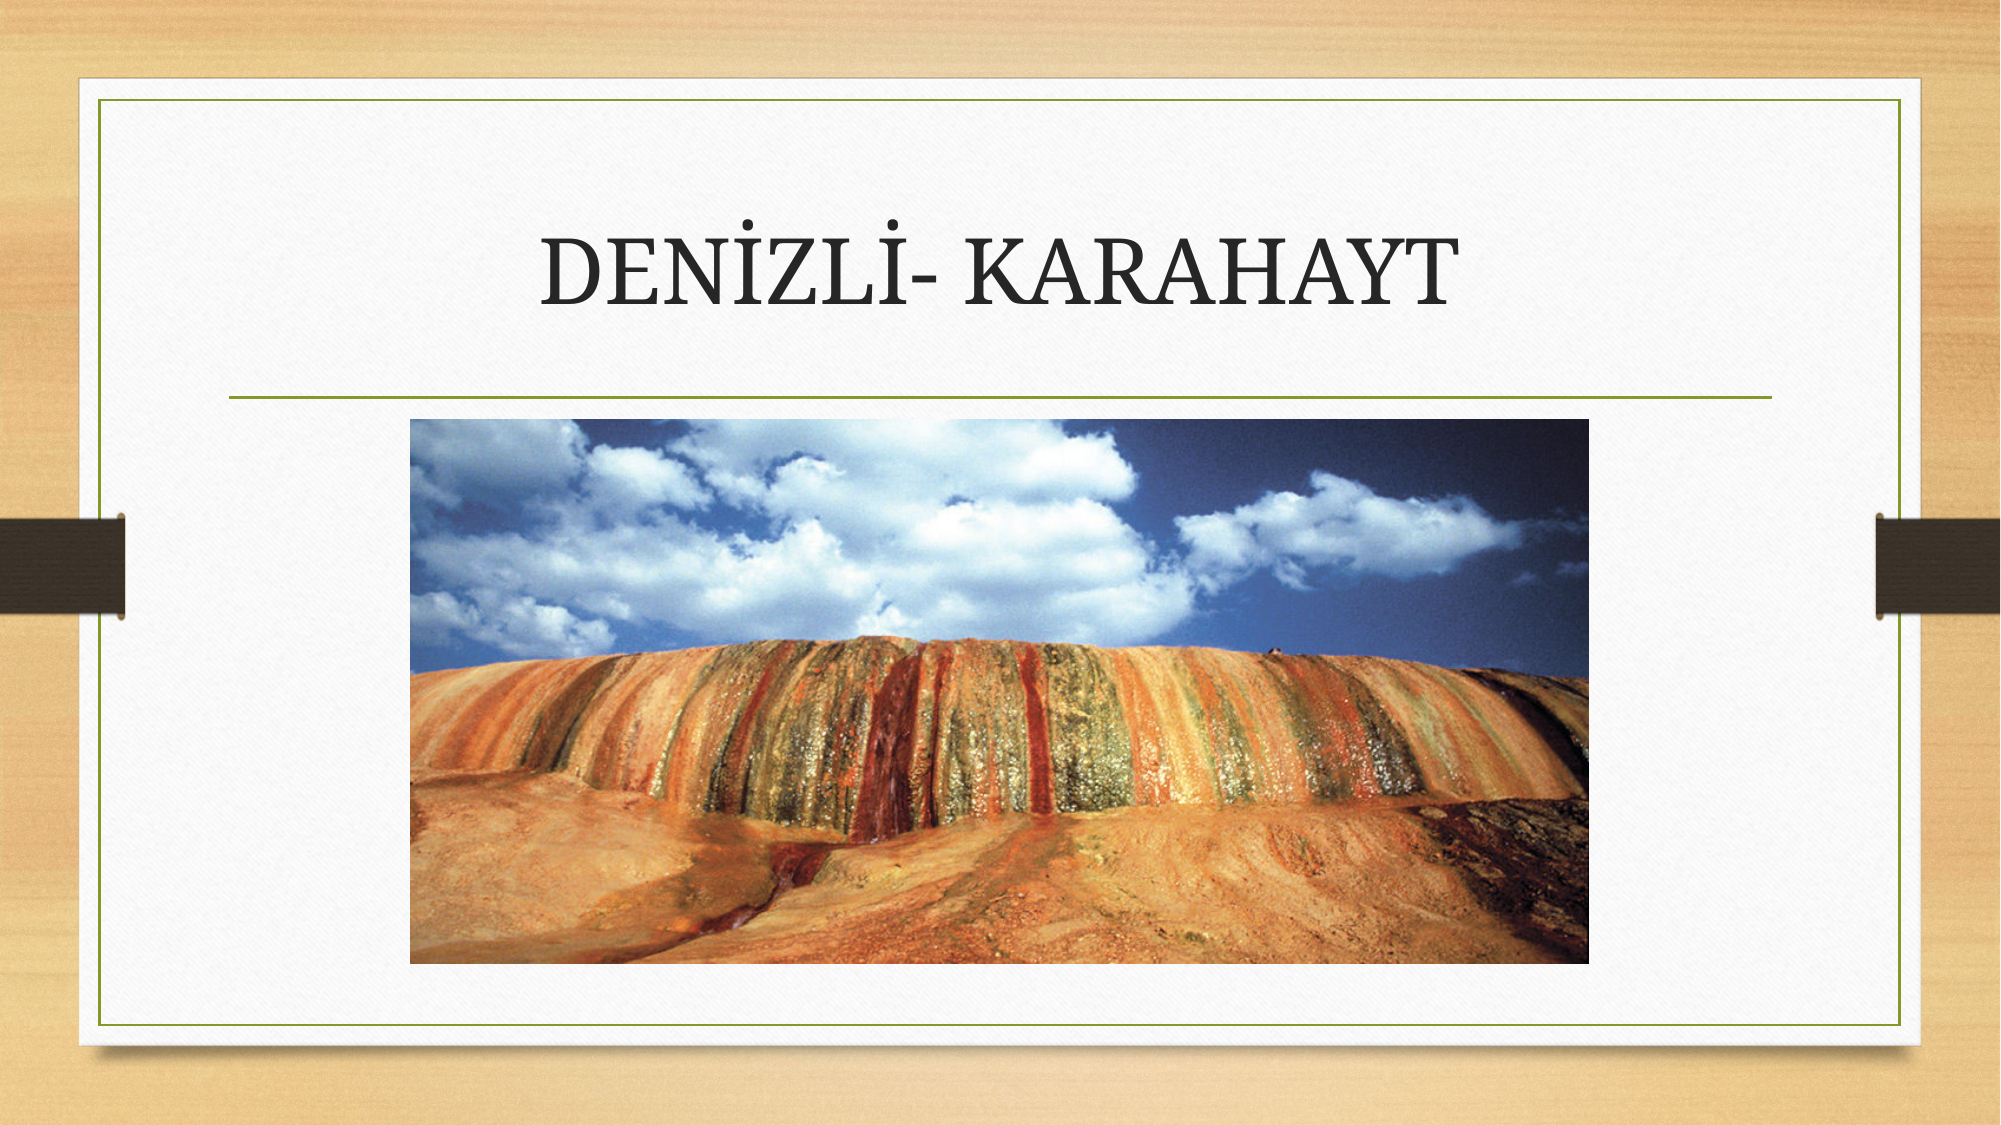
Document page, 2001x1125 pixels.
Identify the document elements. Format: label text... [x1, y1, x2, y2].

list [410, 419, 1590, 964]
picture [0, 0, 2001, 1125]
title DENİZLİ- KARAHAYT [212, 161, 1788, 375]
